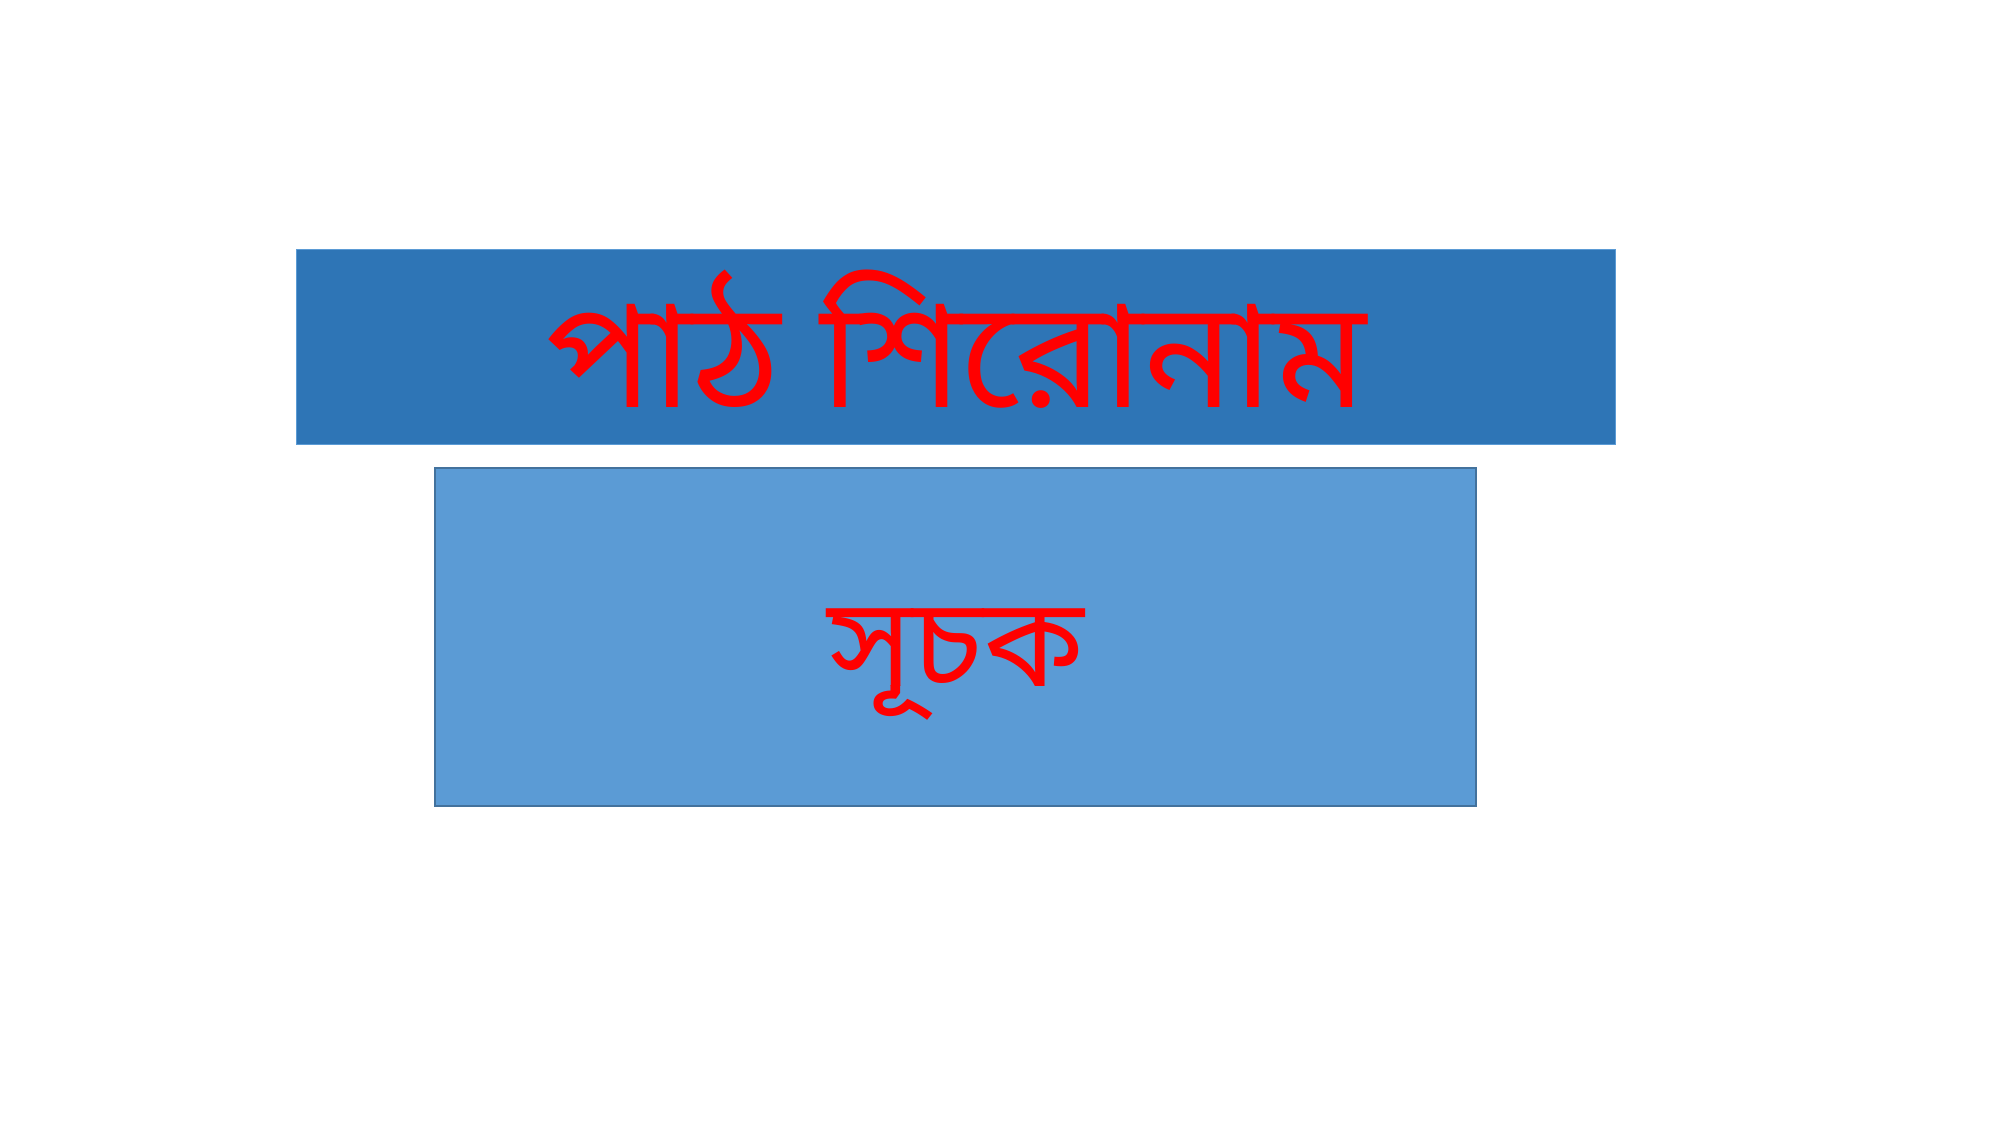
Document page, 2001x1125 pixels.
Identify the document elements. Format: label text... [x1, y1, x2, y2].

text_box সূচক [434, 467, 1477, 807]
text_box পাঠ শিরোনাম [296, 249, 1616, 445]
